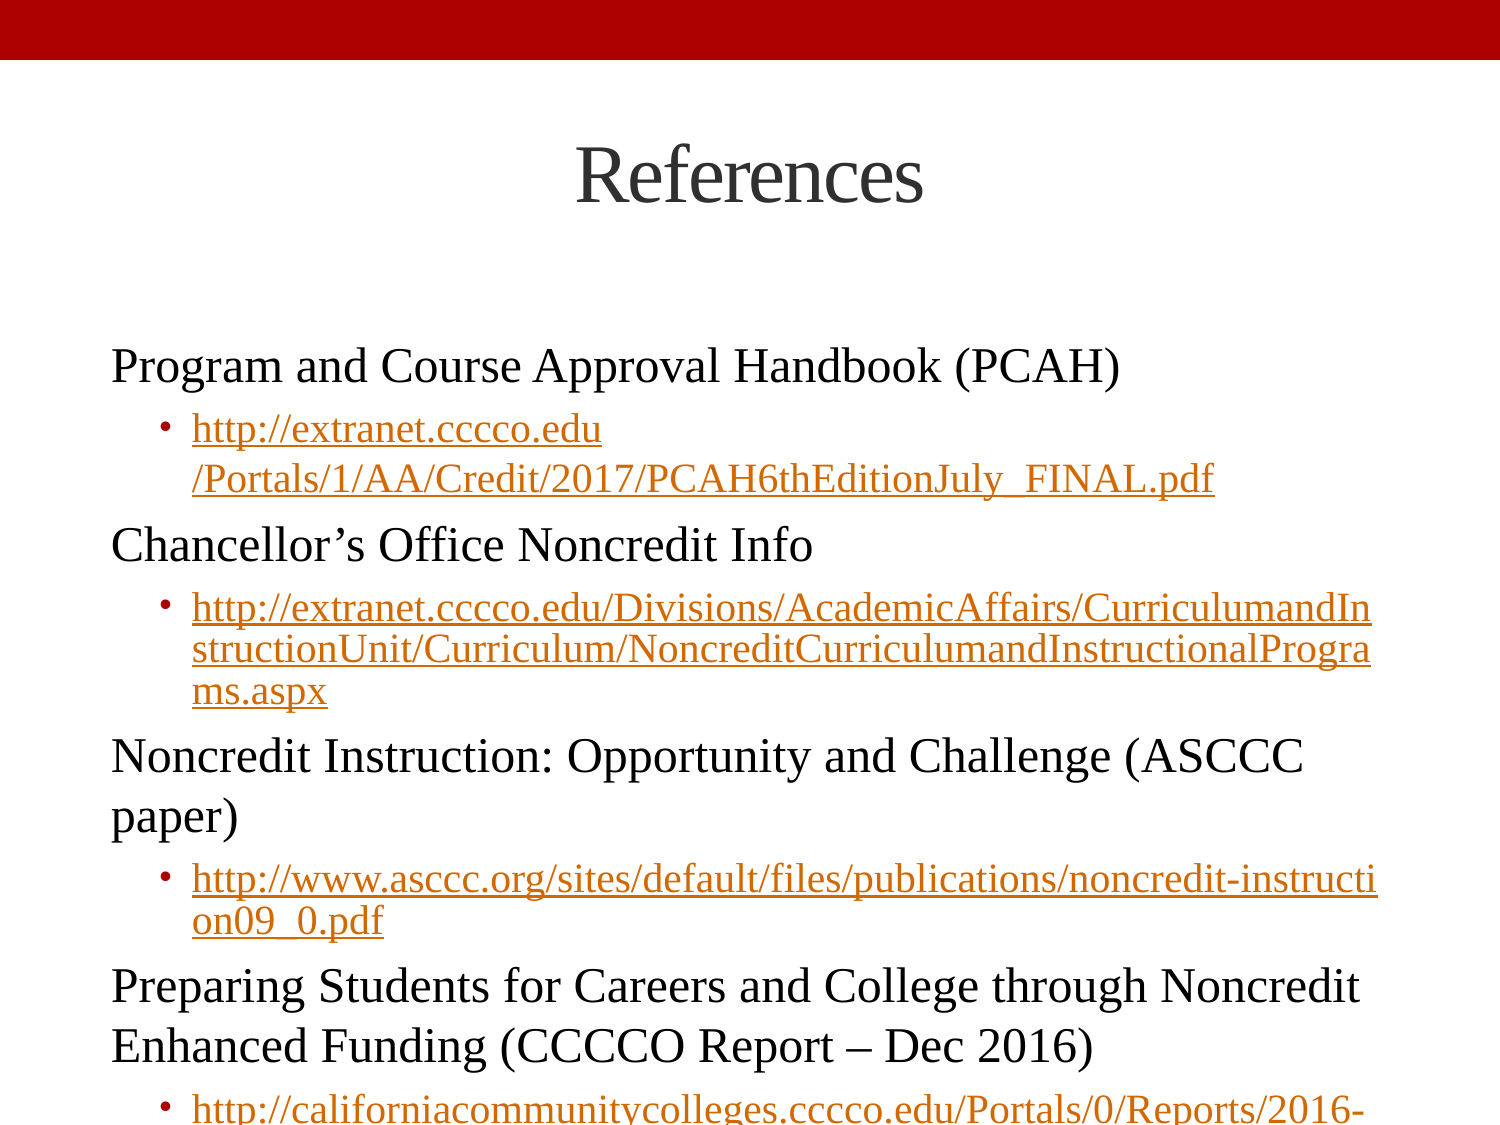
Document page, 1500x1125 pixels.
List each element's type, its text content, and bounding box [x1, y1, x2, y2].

list Program and Course Approval Handbook (PCAH) http://extranet.cccco.edu/Portals/1/AA/Credit/2017/PCAH6thEditionJuly_FINAL.pdf Chancellor’s Office Noncredit Info http://extranet.cccco.edu/Divisions/AcademicAffairs/CurriculumandInstructionUnit/Curriculum/NoncreditCurriculumandInstructionalPrograms.aspx Noncredit Instruction: Opportunity and Challenge (ASCCC paper) http://www.asccc.org/sites/default/files/publications/noncredit-instruction09_0.pdf Preparing Students for Careers and College through Noncredit Enhanced Funding (CCCCO Report – Dec 2016) http://californiacommunitycolleges.cccco.edu/Portals/0/Reports/2016-CDCP-Report-ADA.pdf [95, 324, 1396, 1103]
title References [75, 87, 1425, 250]
